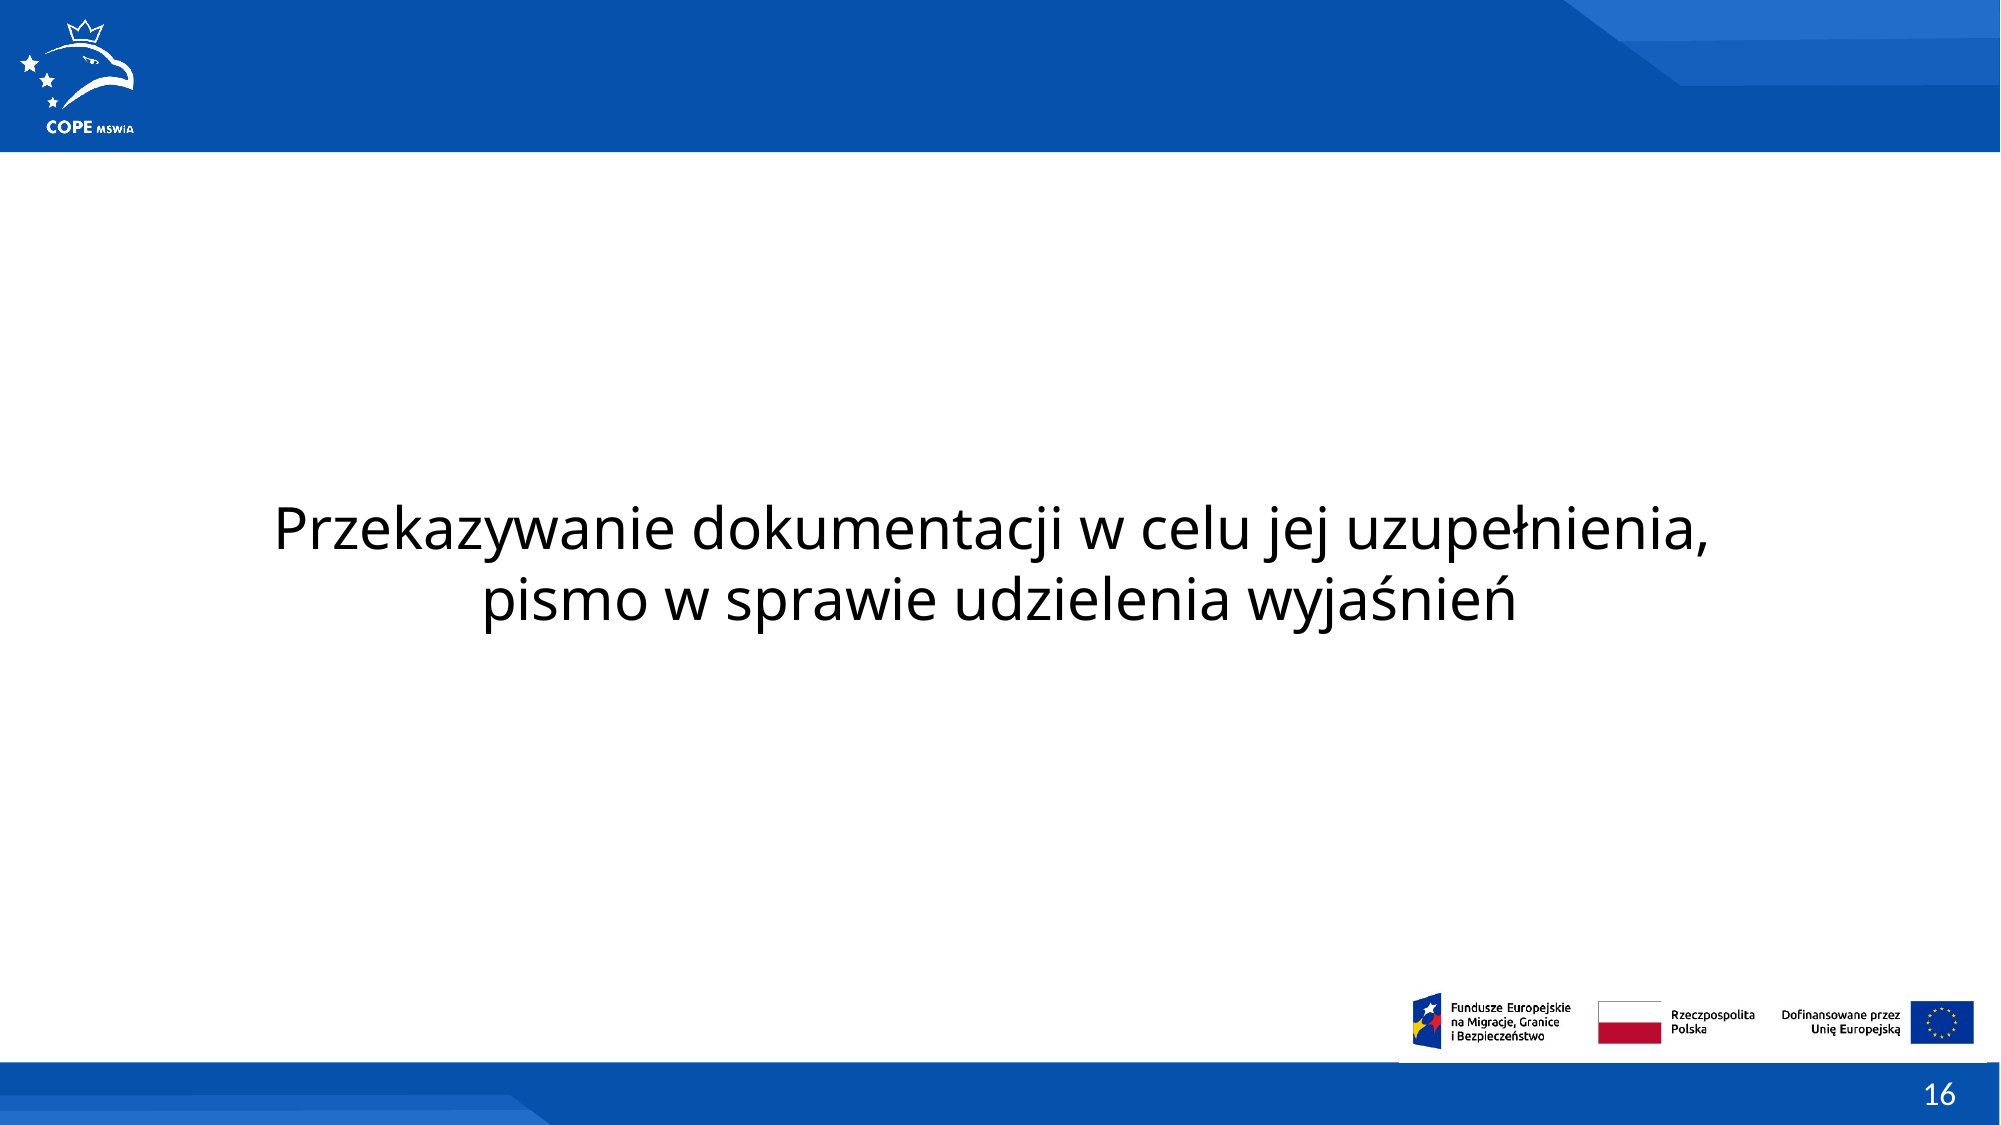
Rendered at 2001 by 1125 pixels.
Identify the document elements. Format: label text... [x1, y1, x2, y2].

slide_number 16 [1521, 1062, 1972, 1123]
picture [1399, 978, 1987, 1063]
picture [0, 0, 153, 152]
text_box Przekazywanie dokumentacji w celu jej uzupełnienia, pismo w sprawie udzielenia wyjaśnień [179, 484, 1821, 639]
